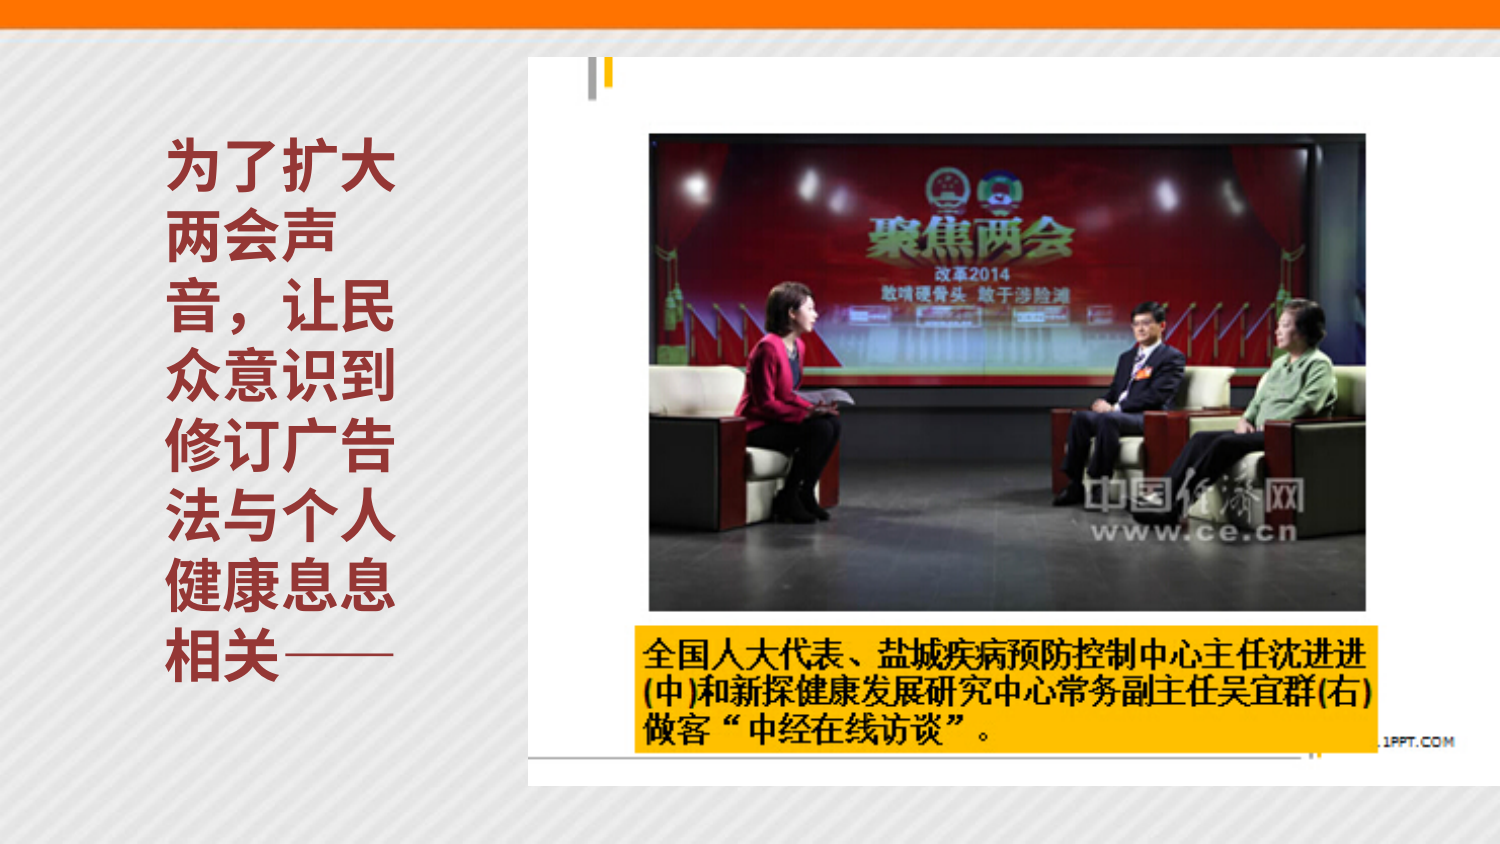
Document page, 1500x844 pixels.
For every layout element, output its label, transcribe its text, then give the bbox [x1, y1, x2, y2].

text_box 为了扩大两会声音，让民众意识到修订广告法与个人健康息息相关—— [149, 121, 450, 697]
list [528, 57, 1500, 787]
picture [0, 0, 1500, 844]
